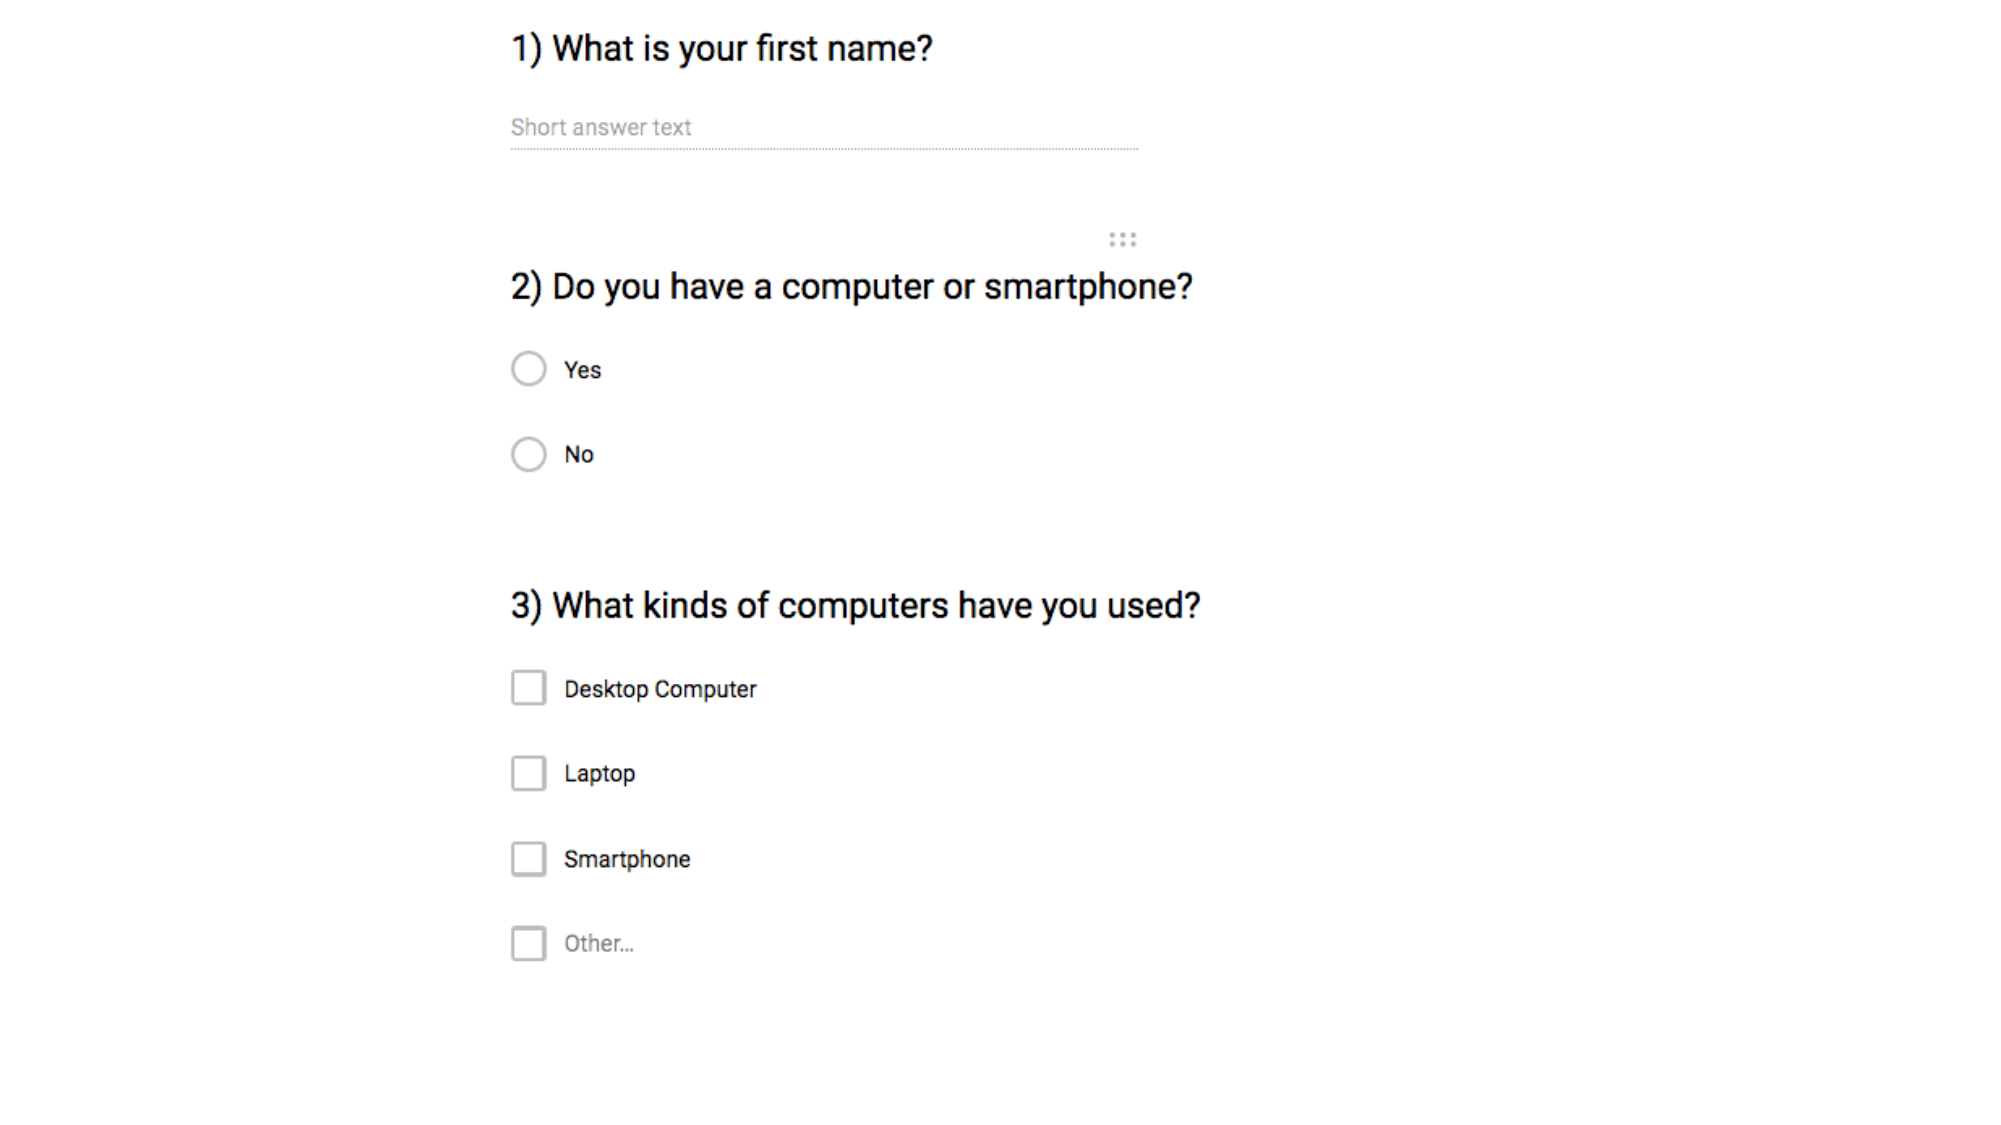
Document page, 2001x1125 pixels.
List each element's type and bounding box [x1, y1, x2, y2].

list [492, 19, 1285, 1014]
